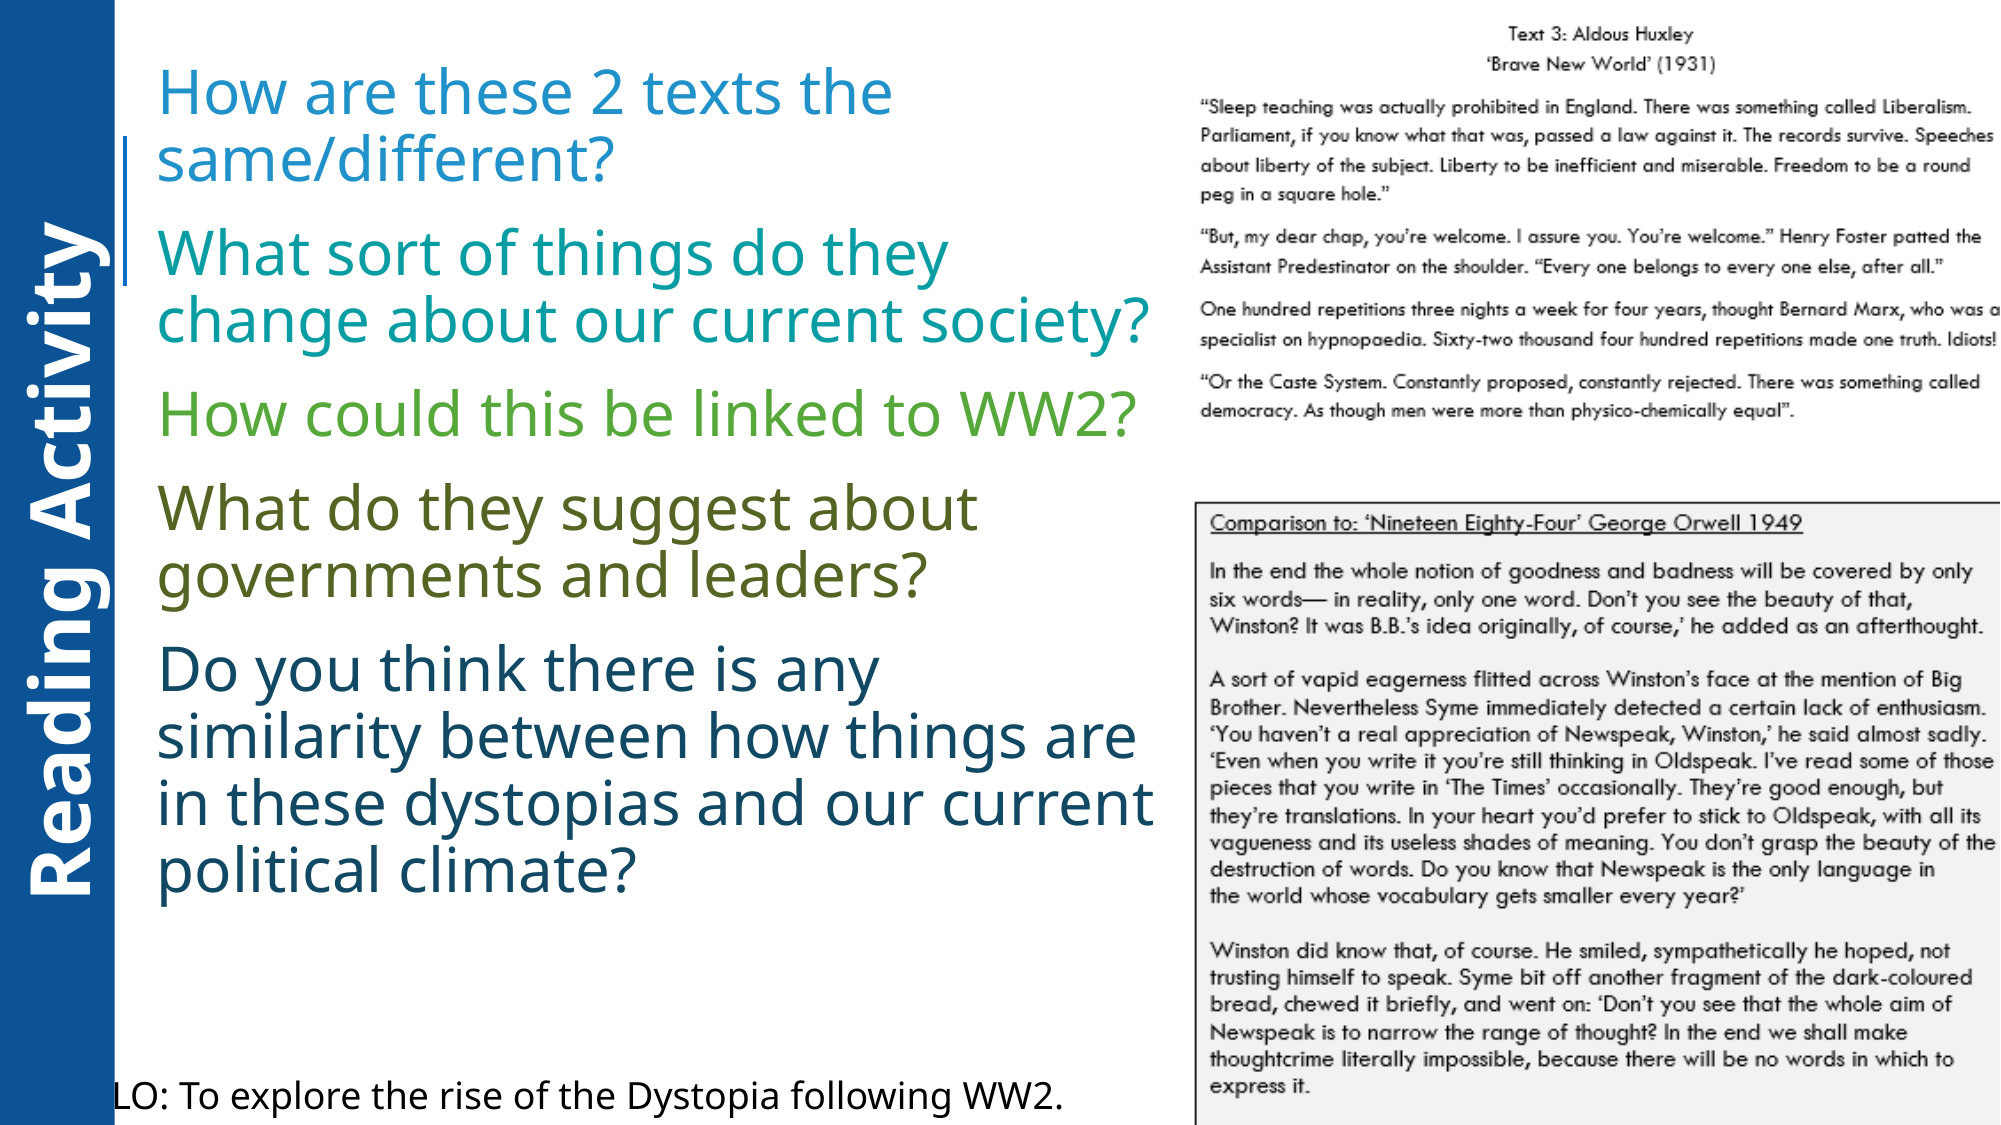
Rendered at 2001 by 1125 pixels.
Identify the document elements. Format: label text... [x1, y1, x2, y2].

picture [1183, 16, 2000, 1125]
text_box Reading Activity [0, 0, 115, 1125]
list How are these 2 texts the same/different? What sort of things do they change about our current society? How could this be linked to WW2? What do they suggest about governments and leaders? Do you think there is any similarity between how things are in these dystopias and our current political climate? [135, 53, 1166, 1035]
text_box LO: To explore the rise of the Dystopia following WW2. [115, 1064, 1090, 1125]
